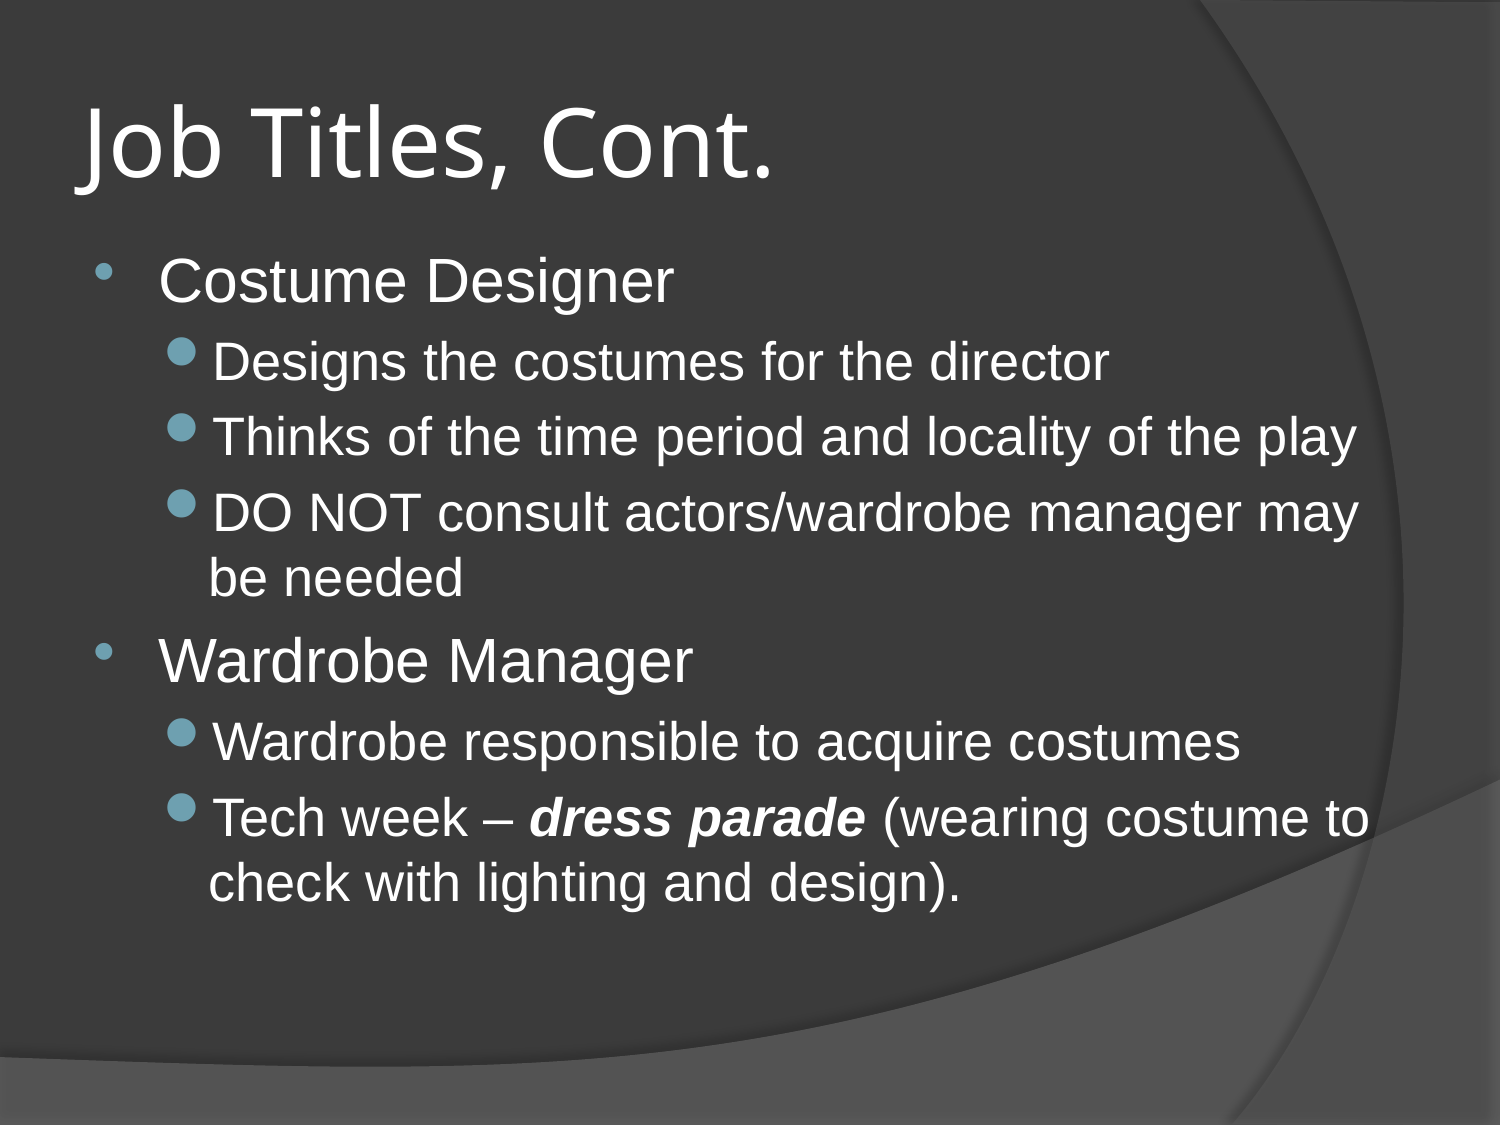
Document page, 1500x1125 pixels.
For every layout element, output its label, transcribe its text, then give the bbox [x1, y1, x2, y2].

list Costume Designer Designs the costumes for the director Thinks of the time period and locality of the play DO NOT consult actors/wardrobe manager may be needed Wardrobe Manager Wardrobe responsible to acquire costumes Tech week – dress parade (wearing costume to check with lighting and design). [75, 232, 1439, 1069]
title Job Titles, Cont. [75, 45, 1300, 232]
